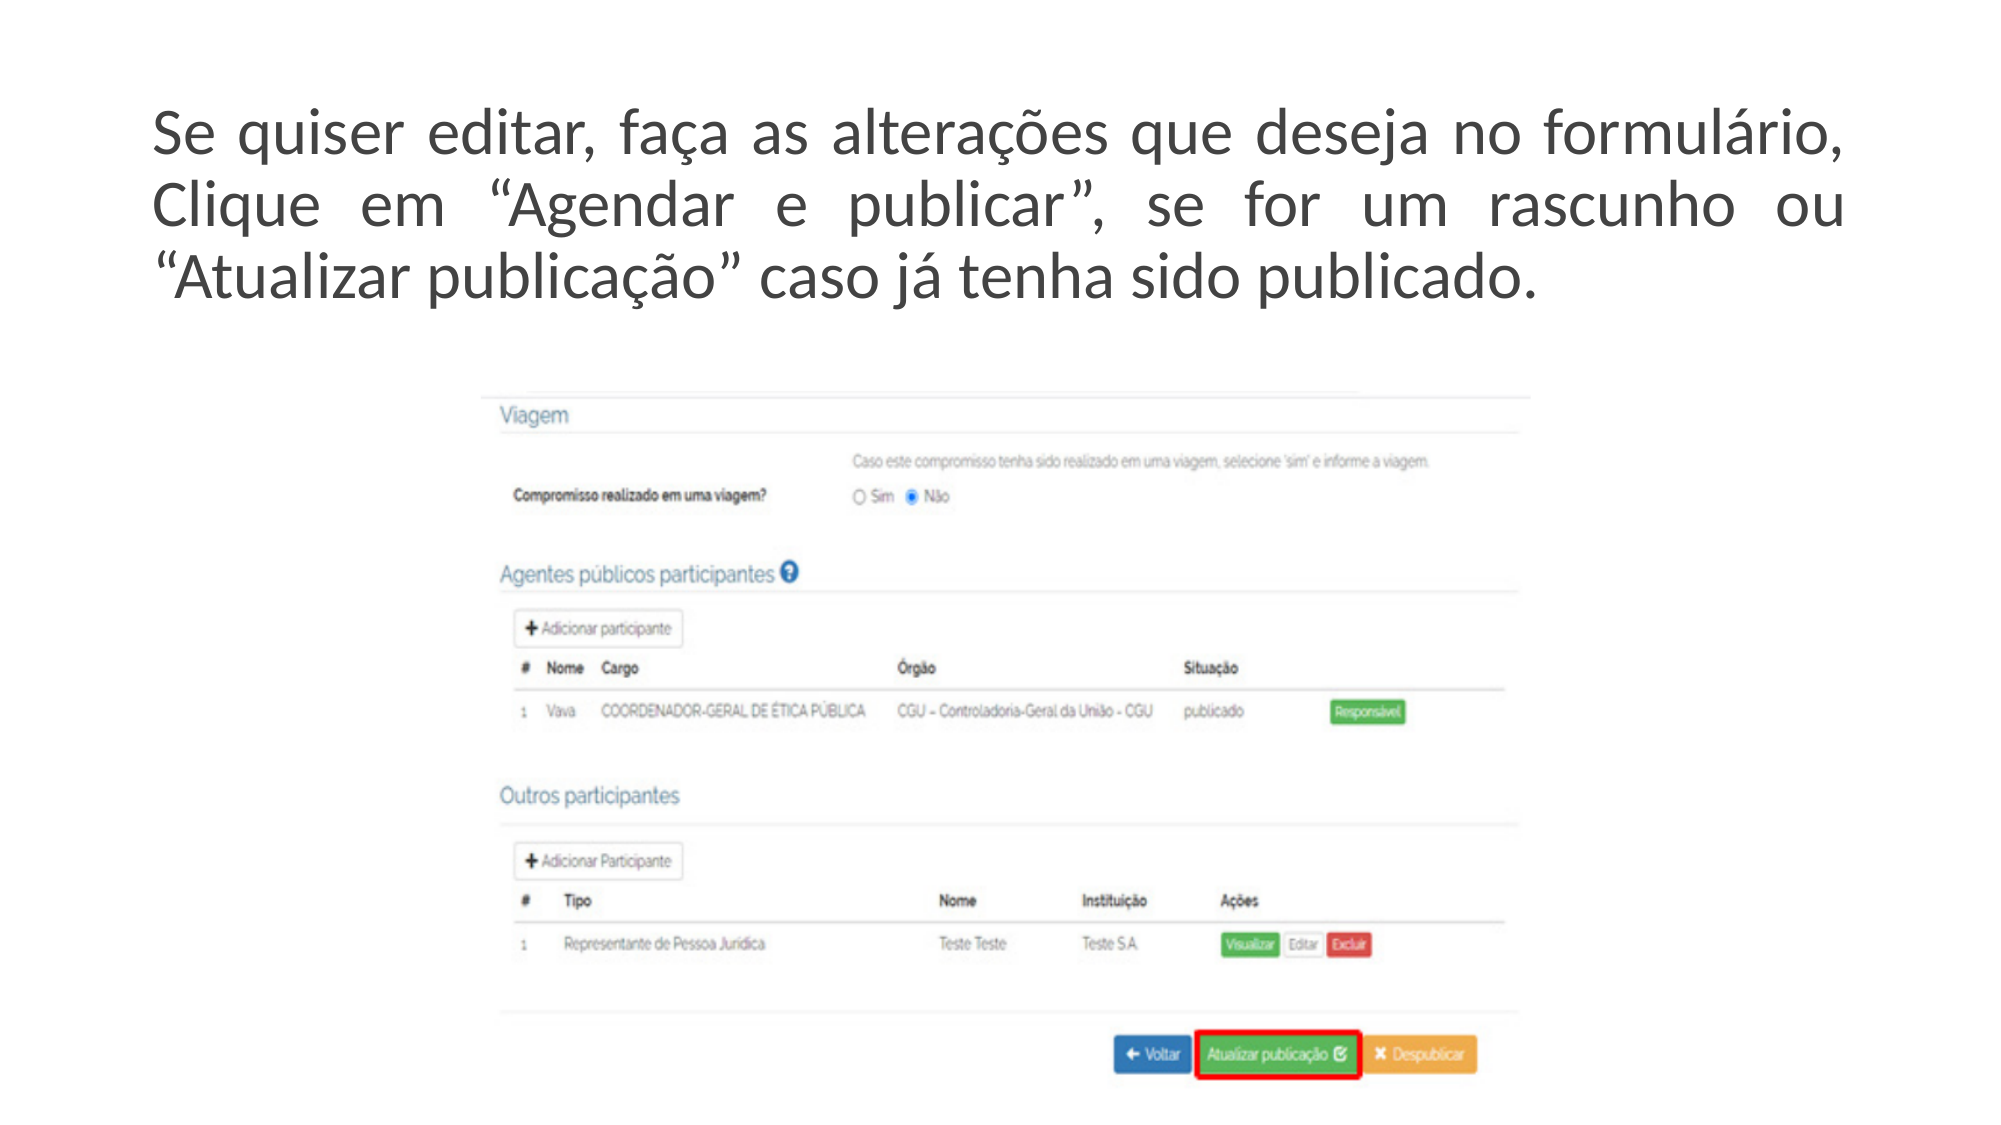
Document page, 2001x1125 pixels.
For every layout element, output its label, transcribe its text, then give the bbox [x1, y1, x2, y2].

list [467, 383, 1533, 1098]
title Se quiser editar, faça as alterações que deseja no formulário, Clique em “Agendar e publicar”, se for um rascunho ou “Atualizar publicação” caso já tenha sido publicado. [137, 96, 1863, 314]
